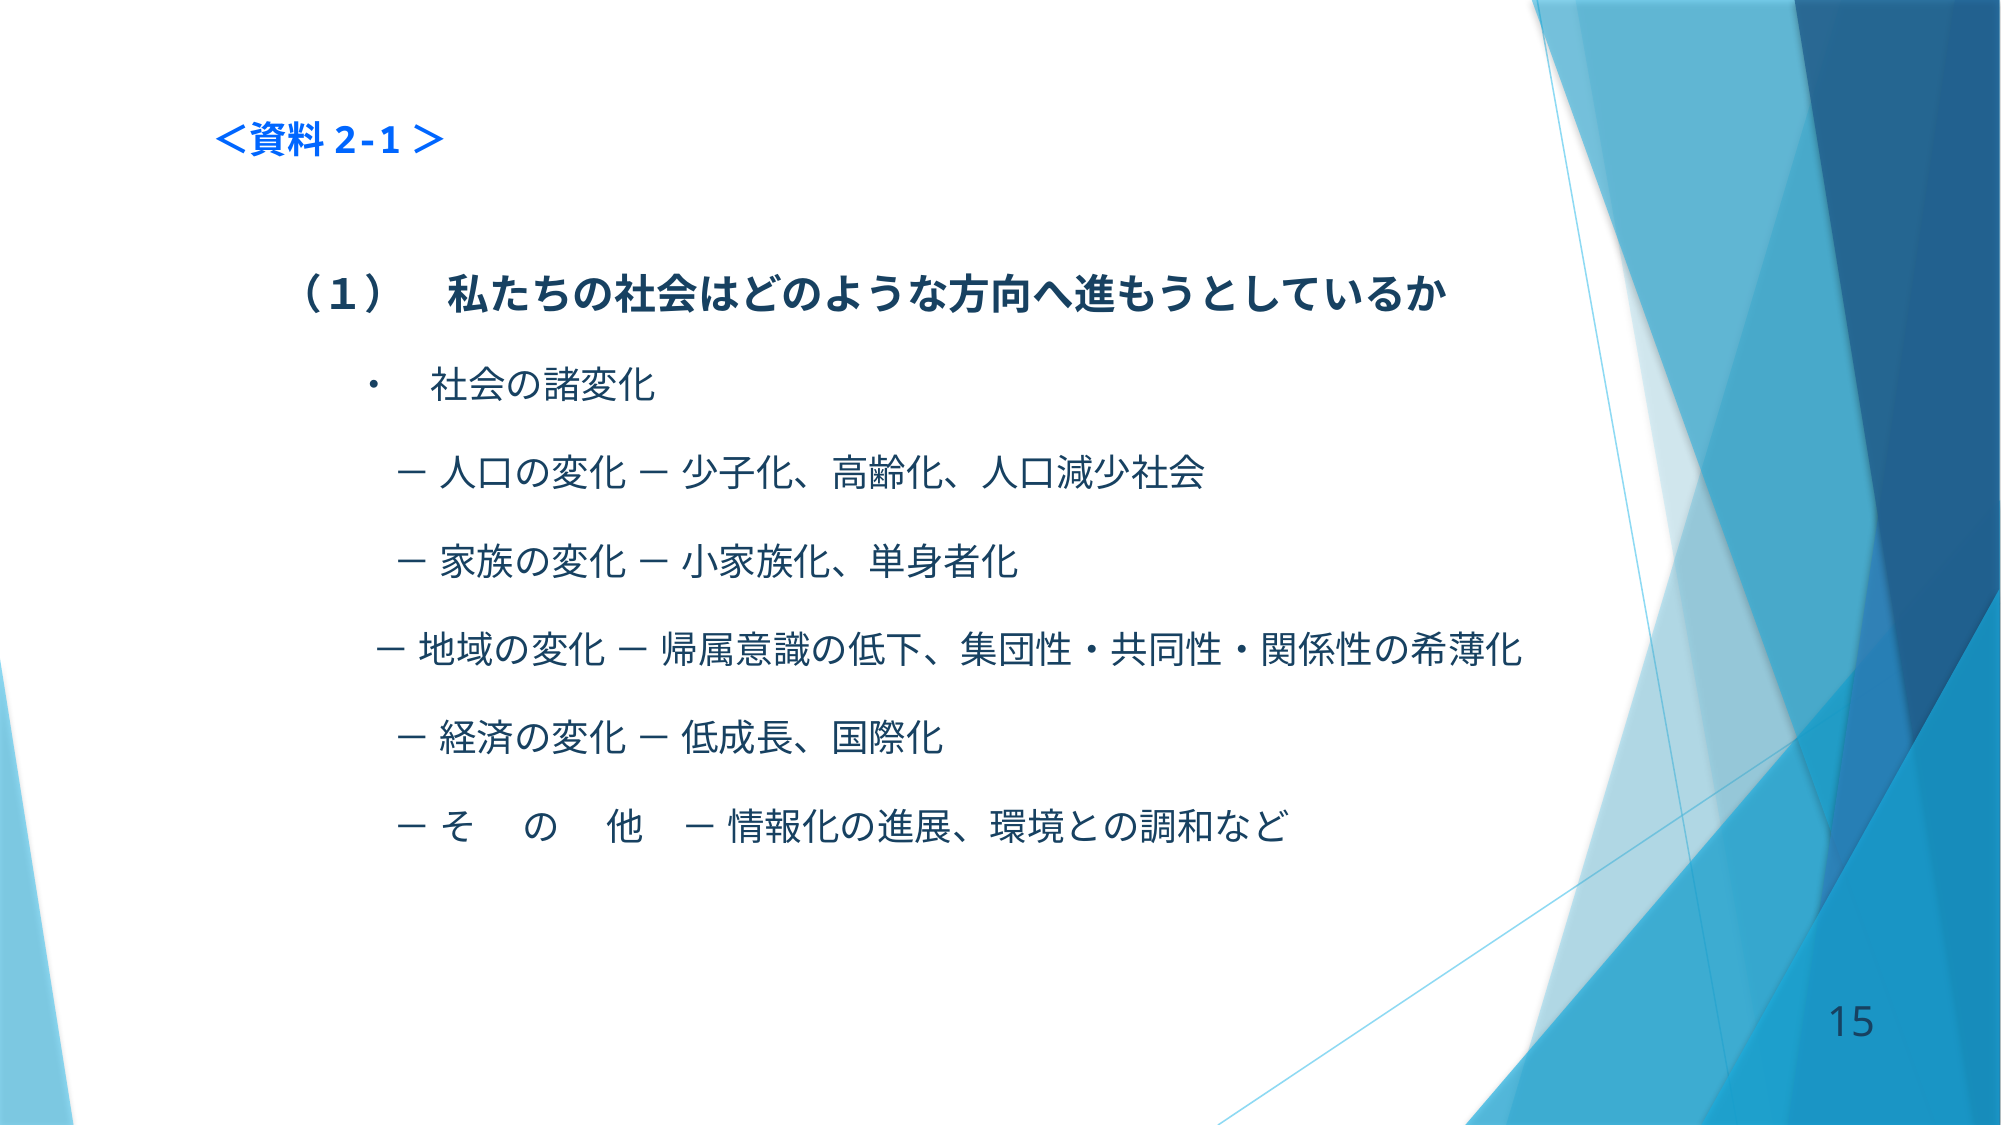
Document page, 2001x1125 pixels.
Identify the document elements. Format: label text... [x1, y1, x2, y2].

slide_number 14 [1778, 992, 1891, 1053]
text_box ＜資料2-1＞ [197, 108, 463, 169]
list （１） 私たちの社会はどのような方向へ進もうとしているか ・ 社会の諸変化 － 人口の変化 － 少子化、高齢化、人口減少社会 － 家族の変化 － 小家族化、単身者化 － 地域の変化 － 帰属意識の低下、集団性・共同性・関係性の希薄化 － 経済の変化 － 低成長、国際化 － そ の 他 － 情報化の進展、環境との調和など [265, 260, 1757, 970]
